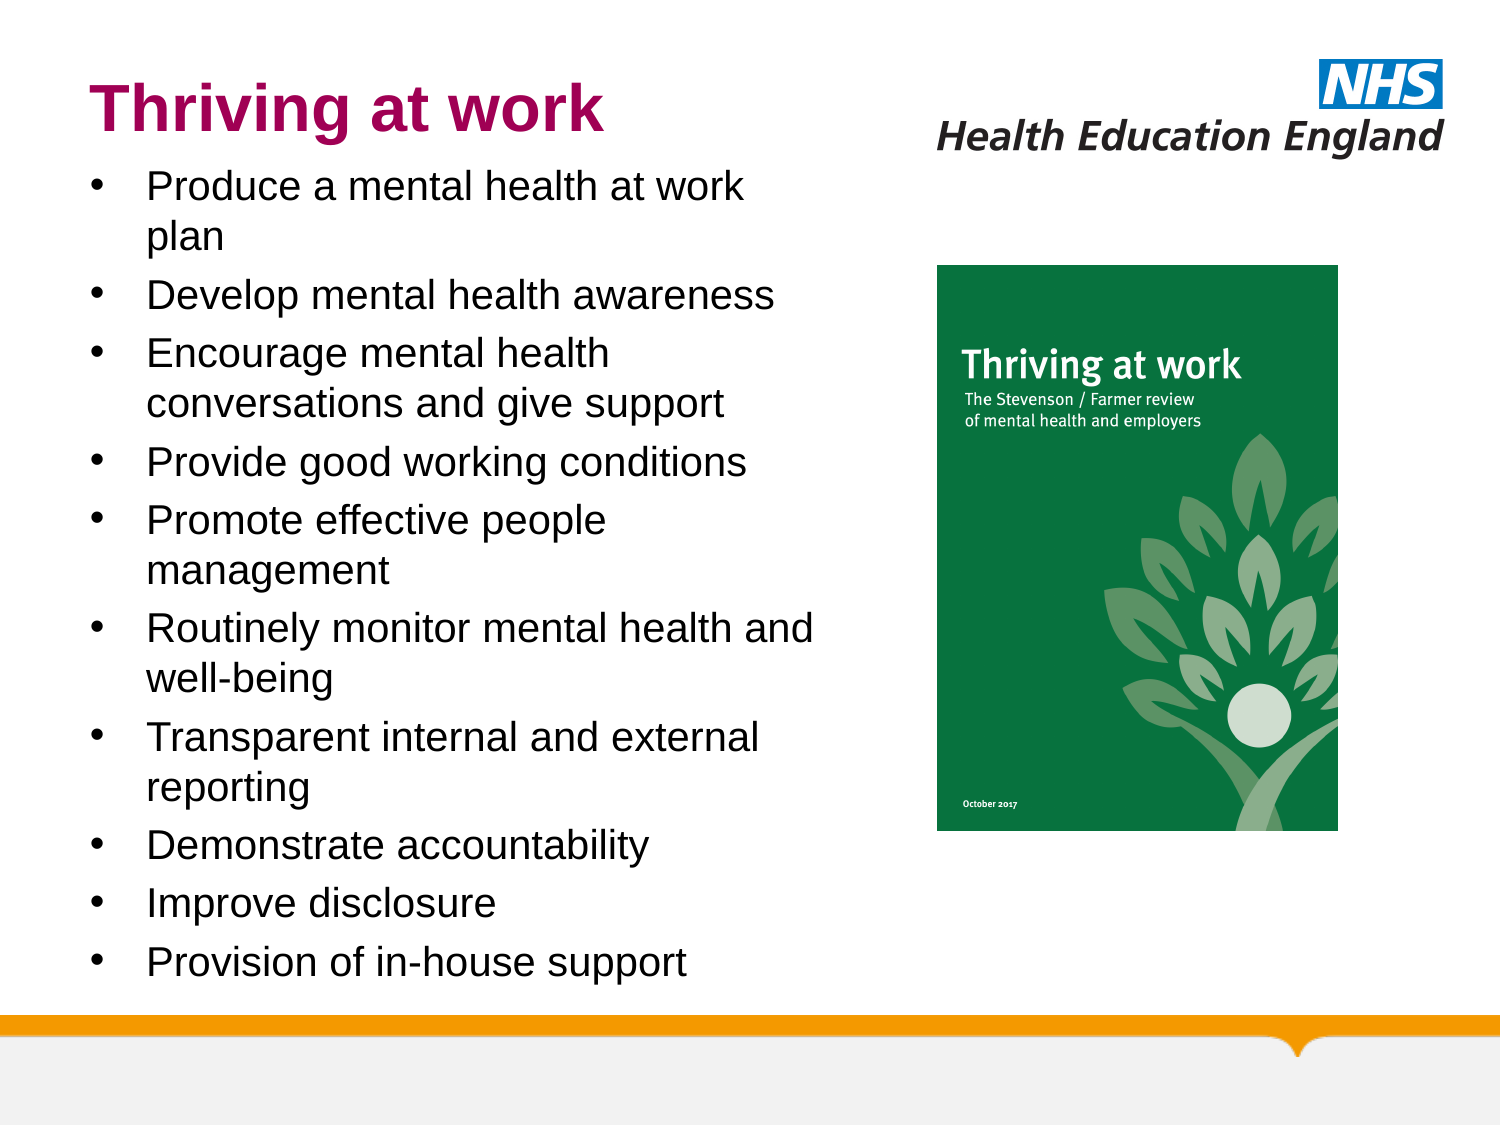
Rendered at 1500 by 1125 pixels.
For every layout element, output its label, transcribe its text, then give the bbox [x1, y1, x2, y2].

title Thriving at work [75, 57, 1350, 169]
picture [1350, 59, 1445, 160]
list Produce a mental health at work plan Develop mental health awareness Encourage mental health conversations and give support Provide good working conditions Promote effective people management Routinely monitor mental health and well-being Transparent internal and external reporting Demonstrate accountability Improve disclosure Provision of in-house support [75, 151, 833, 763]
picture [937, 265, 1338, 831]
